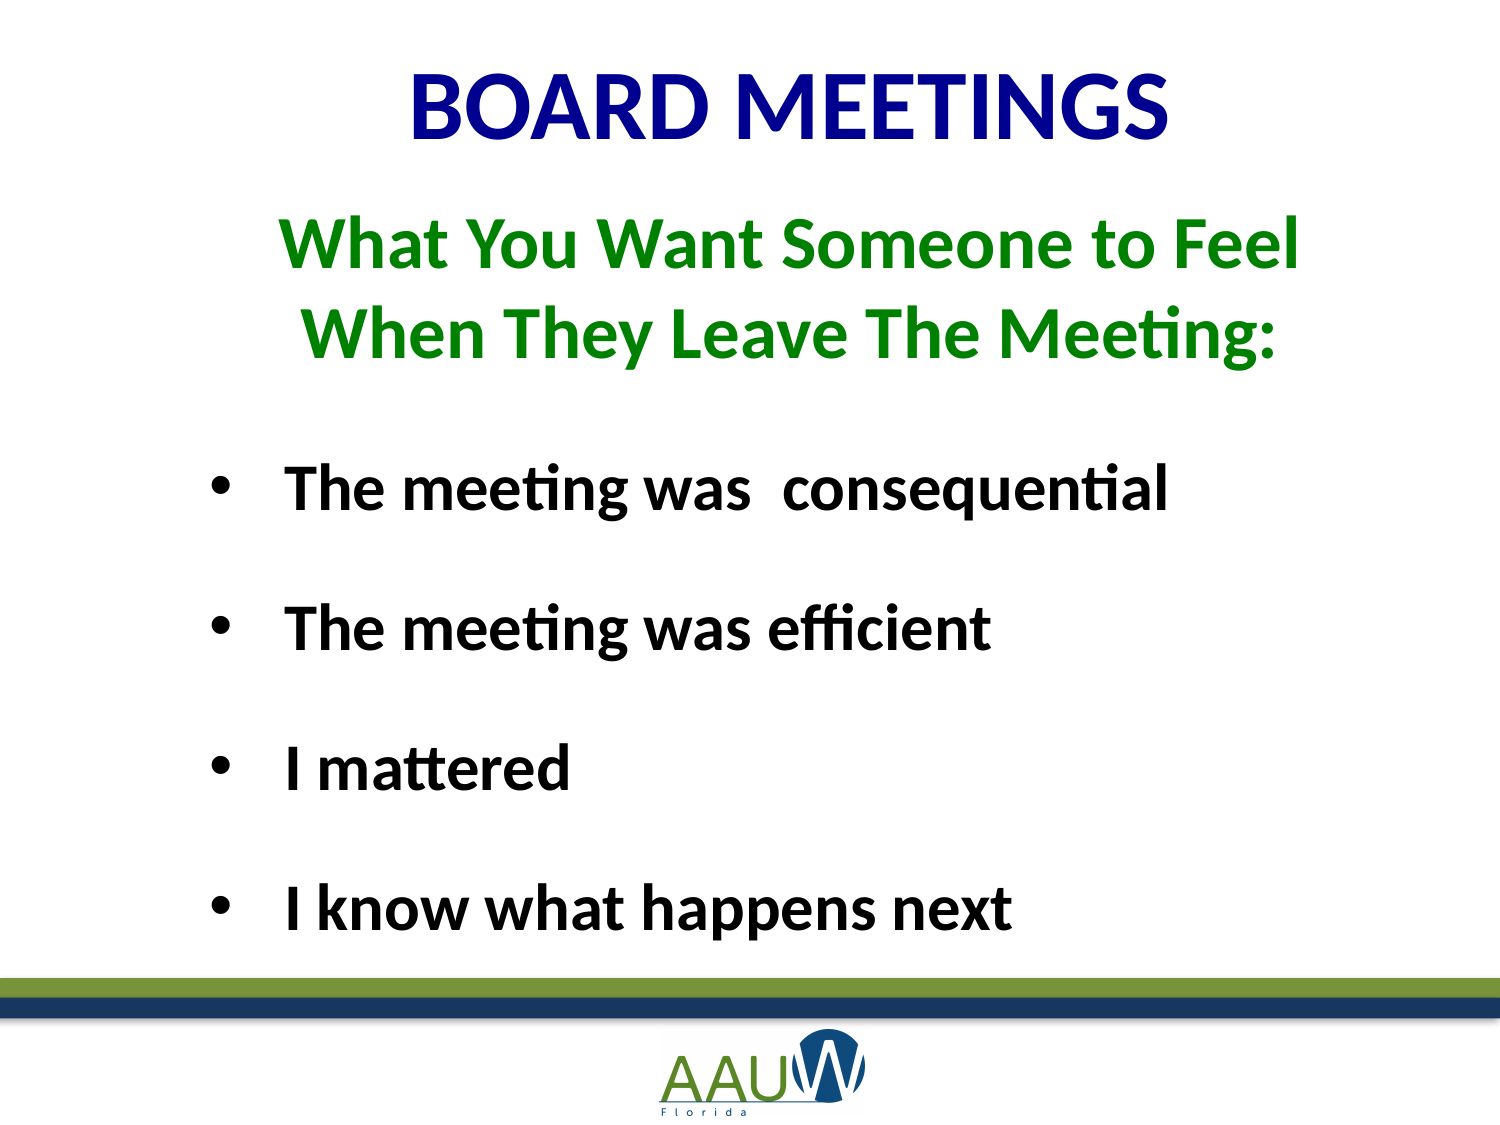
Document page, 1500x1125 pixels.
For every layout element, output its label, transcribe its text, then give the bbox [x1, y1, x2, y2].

text_box BOARD MEETINGS What You Want Someone to Feel When They Leave The Meeting: The meeting was consequential The meeting was efficient I mattered I know what happens next [194, 31, 1386, 1022]
picture [659, 1029, 865, 1116]
